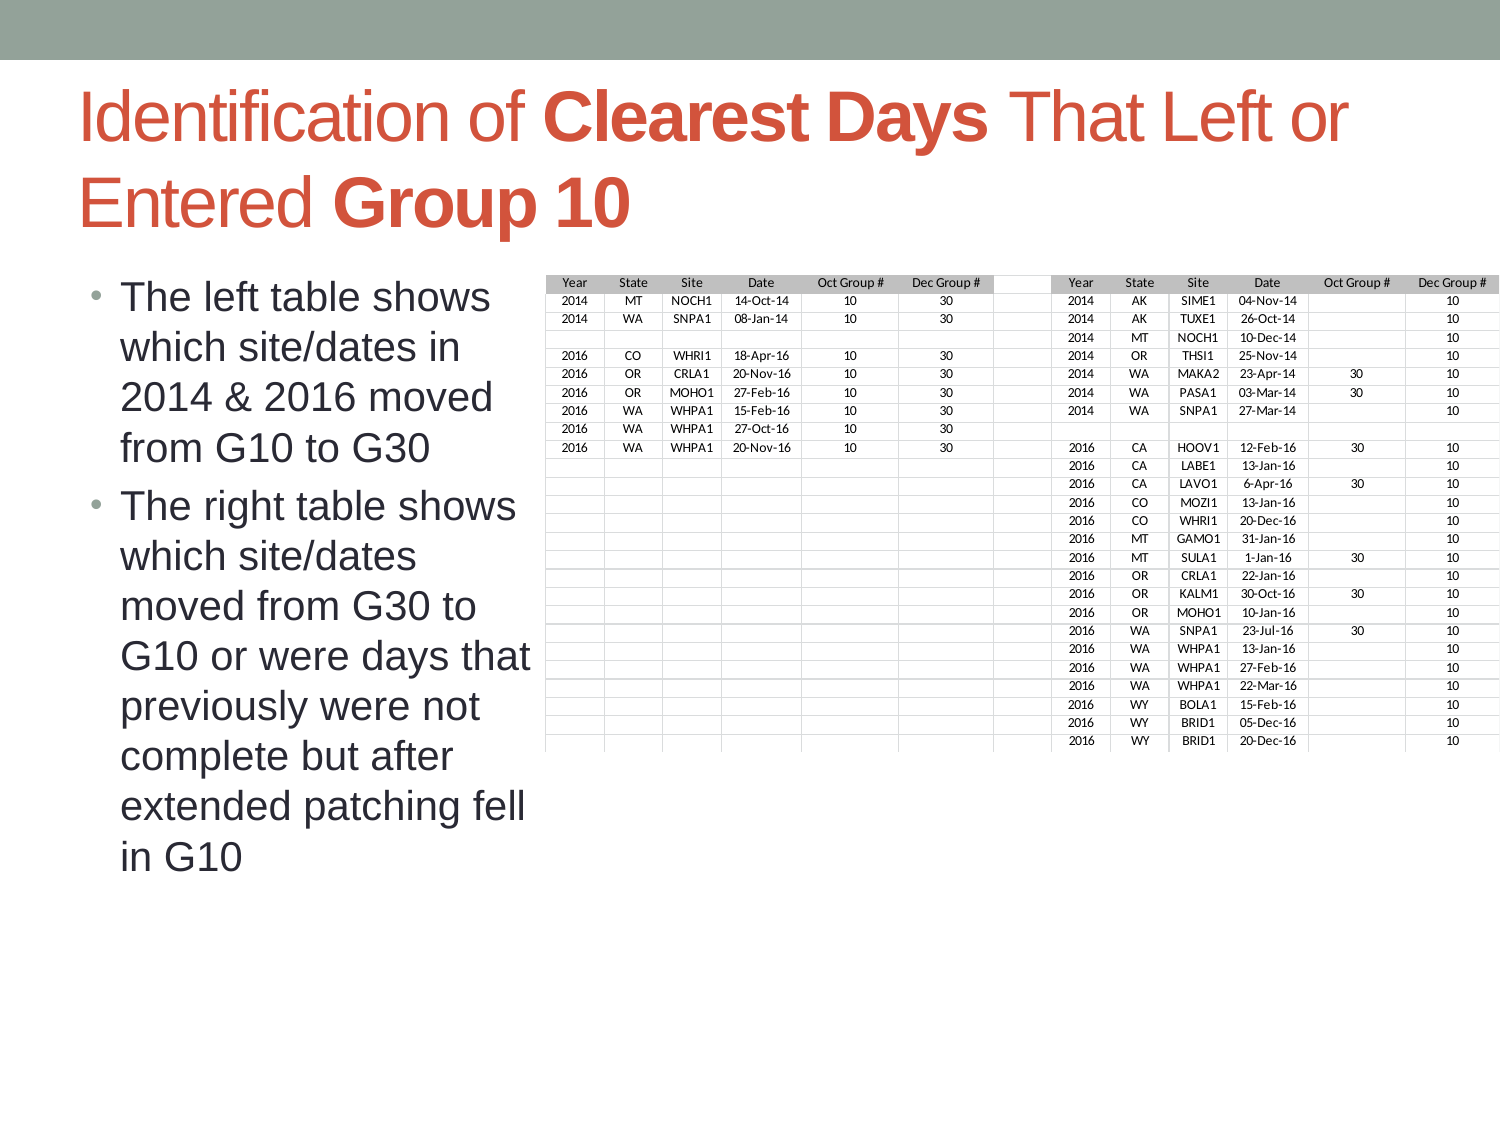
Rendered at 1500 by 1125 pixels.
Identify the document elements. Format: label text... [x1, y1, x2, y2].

list The left table shows which site/dates in 2014 & 2016 moved from G10 to G30 The right table shows which site/dates moved from G30 to G10 or were days that previously were not complete but after extended patching fell in G10 [75, 262, 550, 1050]
picture [544, 274, 1500, 754]
title Identification of Clearest Days That Left or Entered Group 10 [62, 62, 1488, 250]
